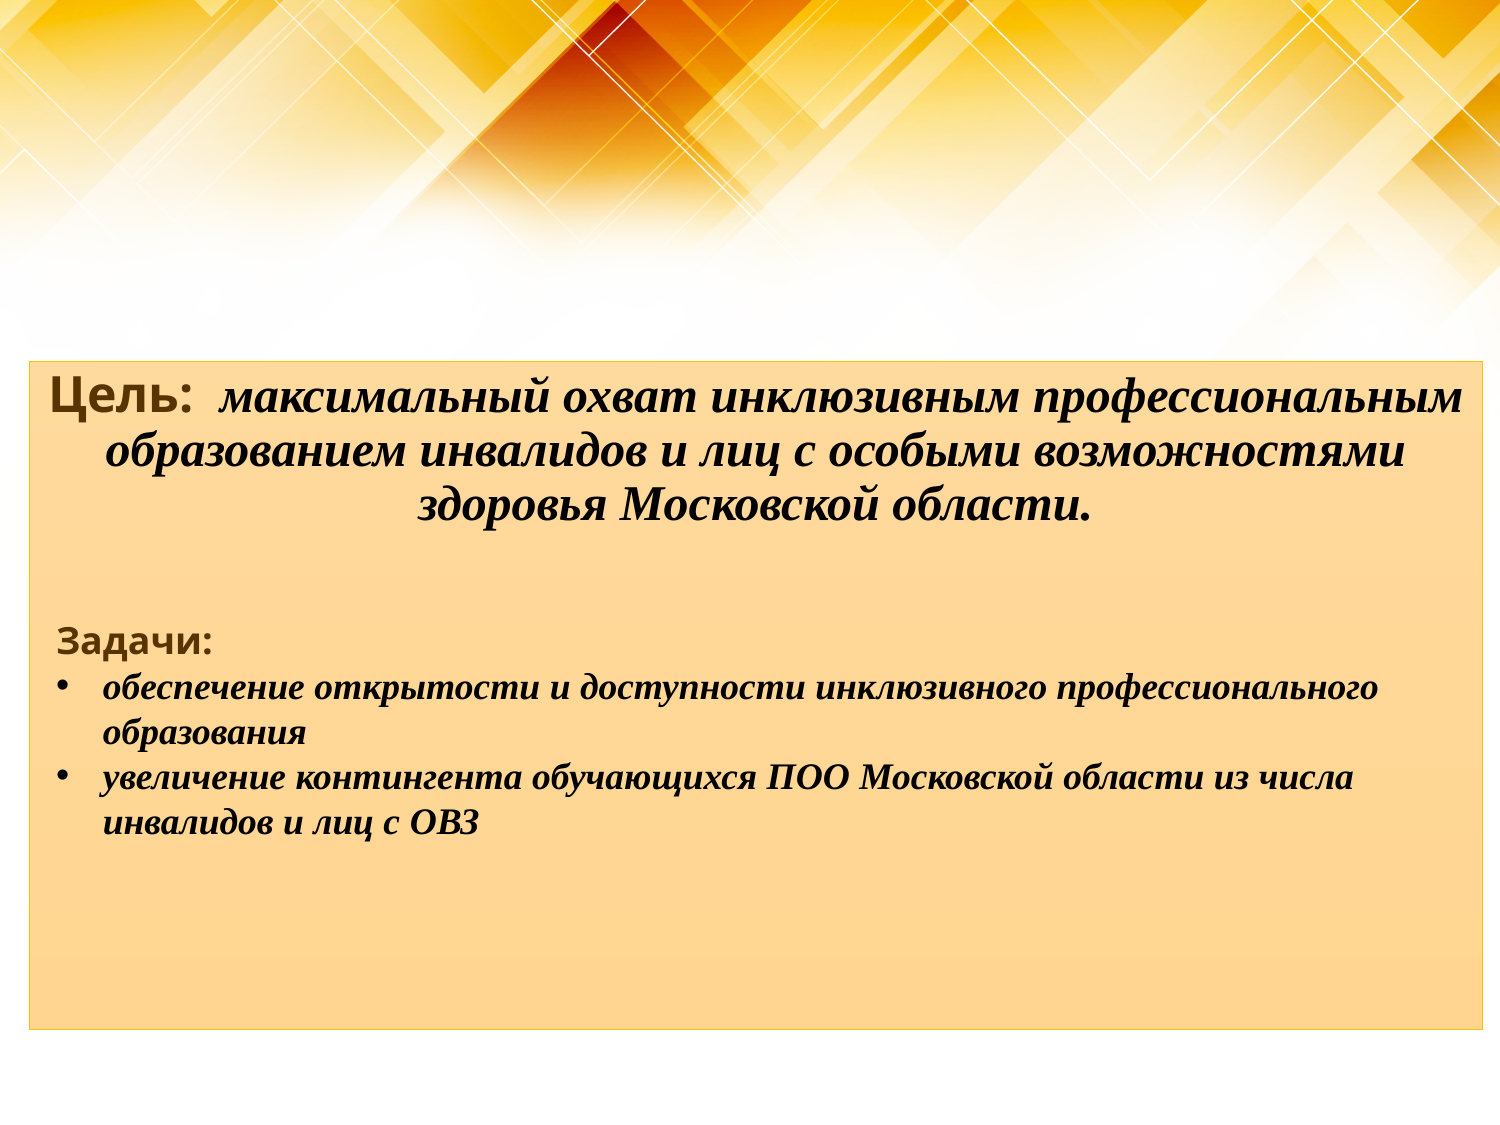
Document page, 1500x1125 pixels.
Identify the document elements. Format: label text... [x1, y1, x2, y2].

text_box Задачи: обеспечение открытости и доступности инклюзивного профессионального образования увеличение контингента обучающихся ПОО Московской области из числа инвалидов и лиц с ОВЗ [41, 609, 1500, 850]
subtitle Цель: максимальный охват инклюзивным профессиональным образованием инвалидов и лиц с особыми возможностями здоровья Московской области. [29, 361, 1483, 1030]
picture [0, 0, 1500, 1125]
